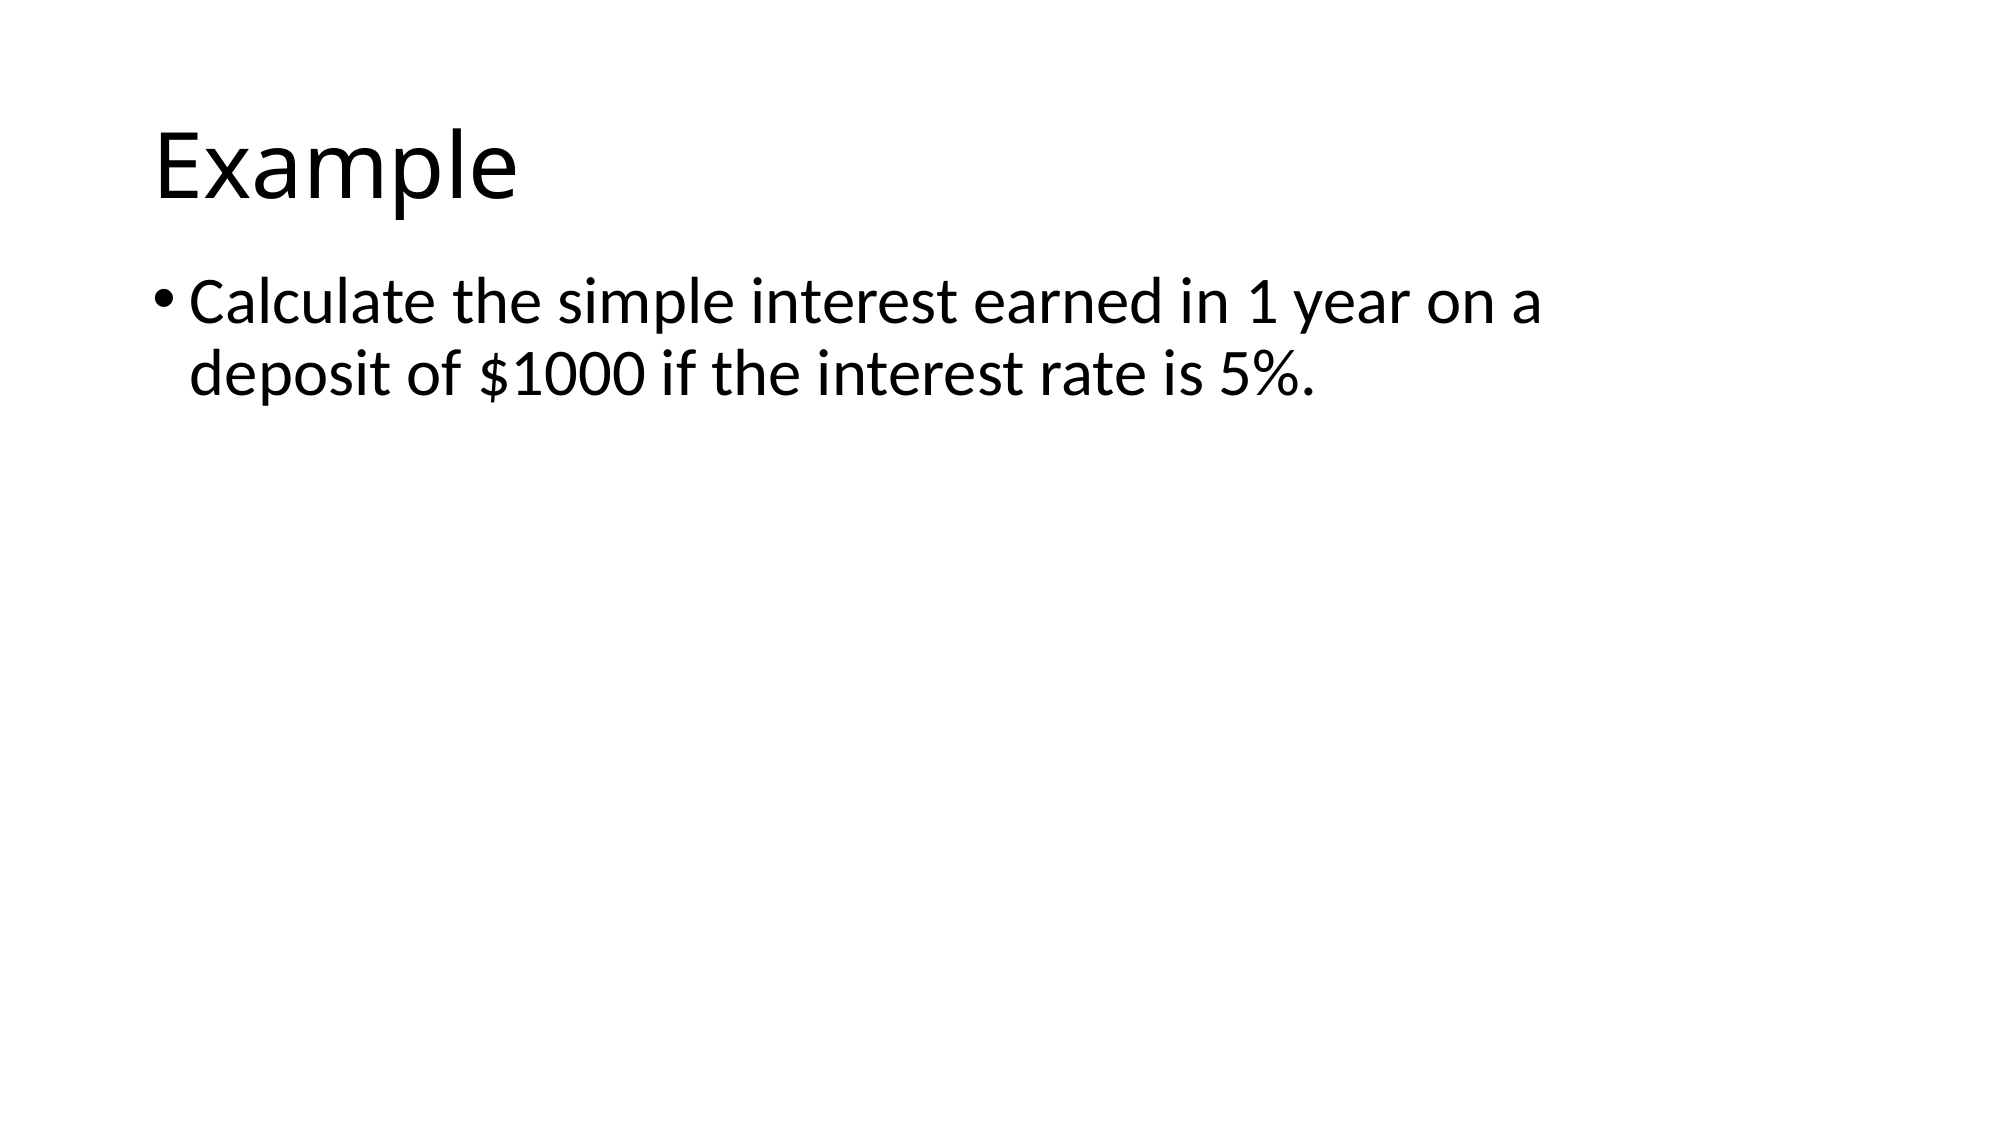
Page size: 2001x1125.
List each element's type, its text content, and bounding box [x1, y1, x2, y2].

list Calculate the simple interest earned in 1 year on a deposit of $1000 if the interest rate is 5%. [137, 258, 1715, 434]
title Example [137, 59, 1863, 278]
